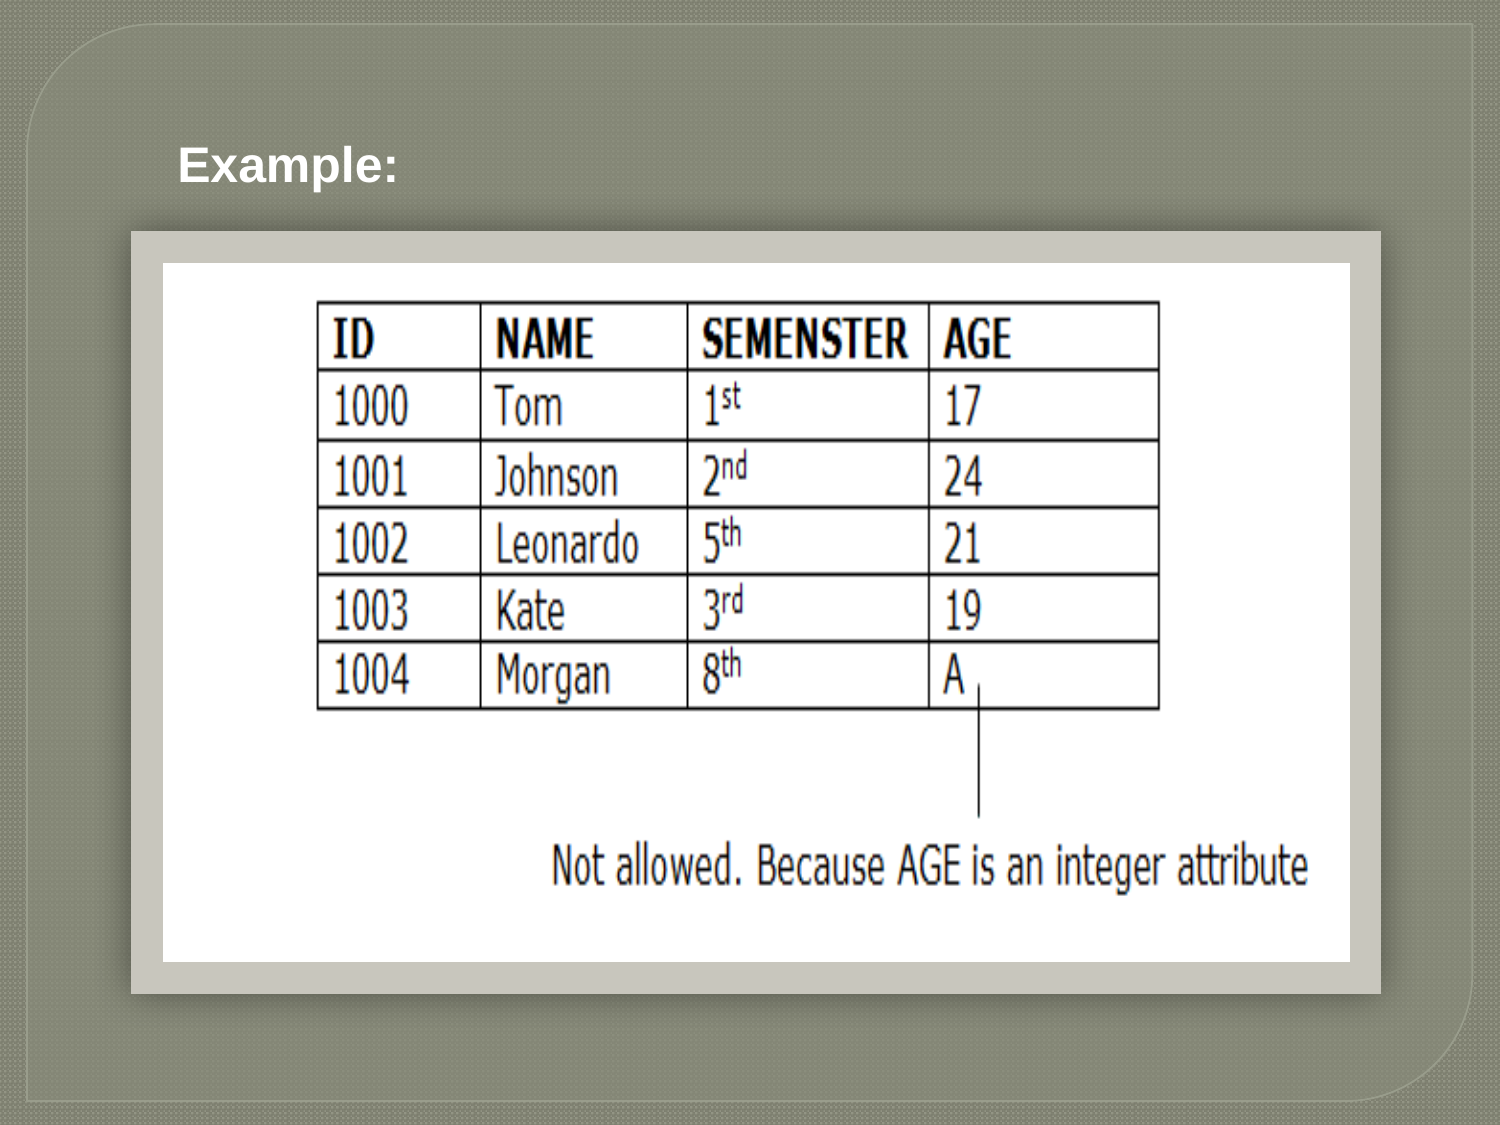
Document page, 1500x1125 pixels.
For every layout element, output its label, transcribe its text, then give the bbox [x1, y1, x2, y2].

picture [162, 262, 1351, 963]
text_box Example: [162, 124, 663, 200]
